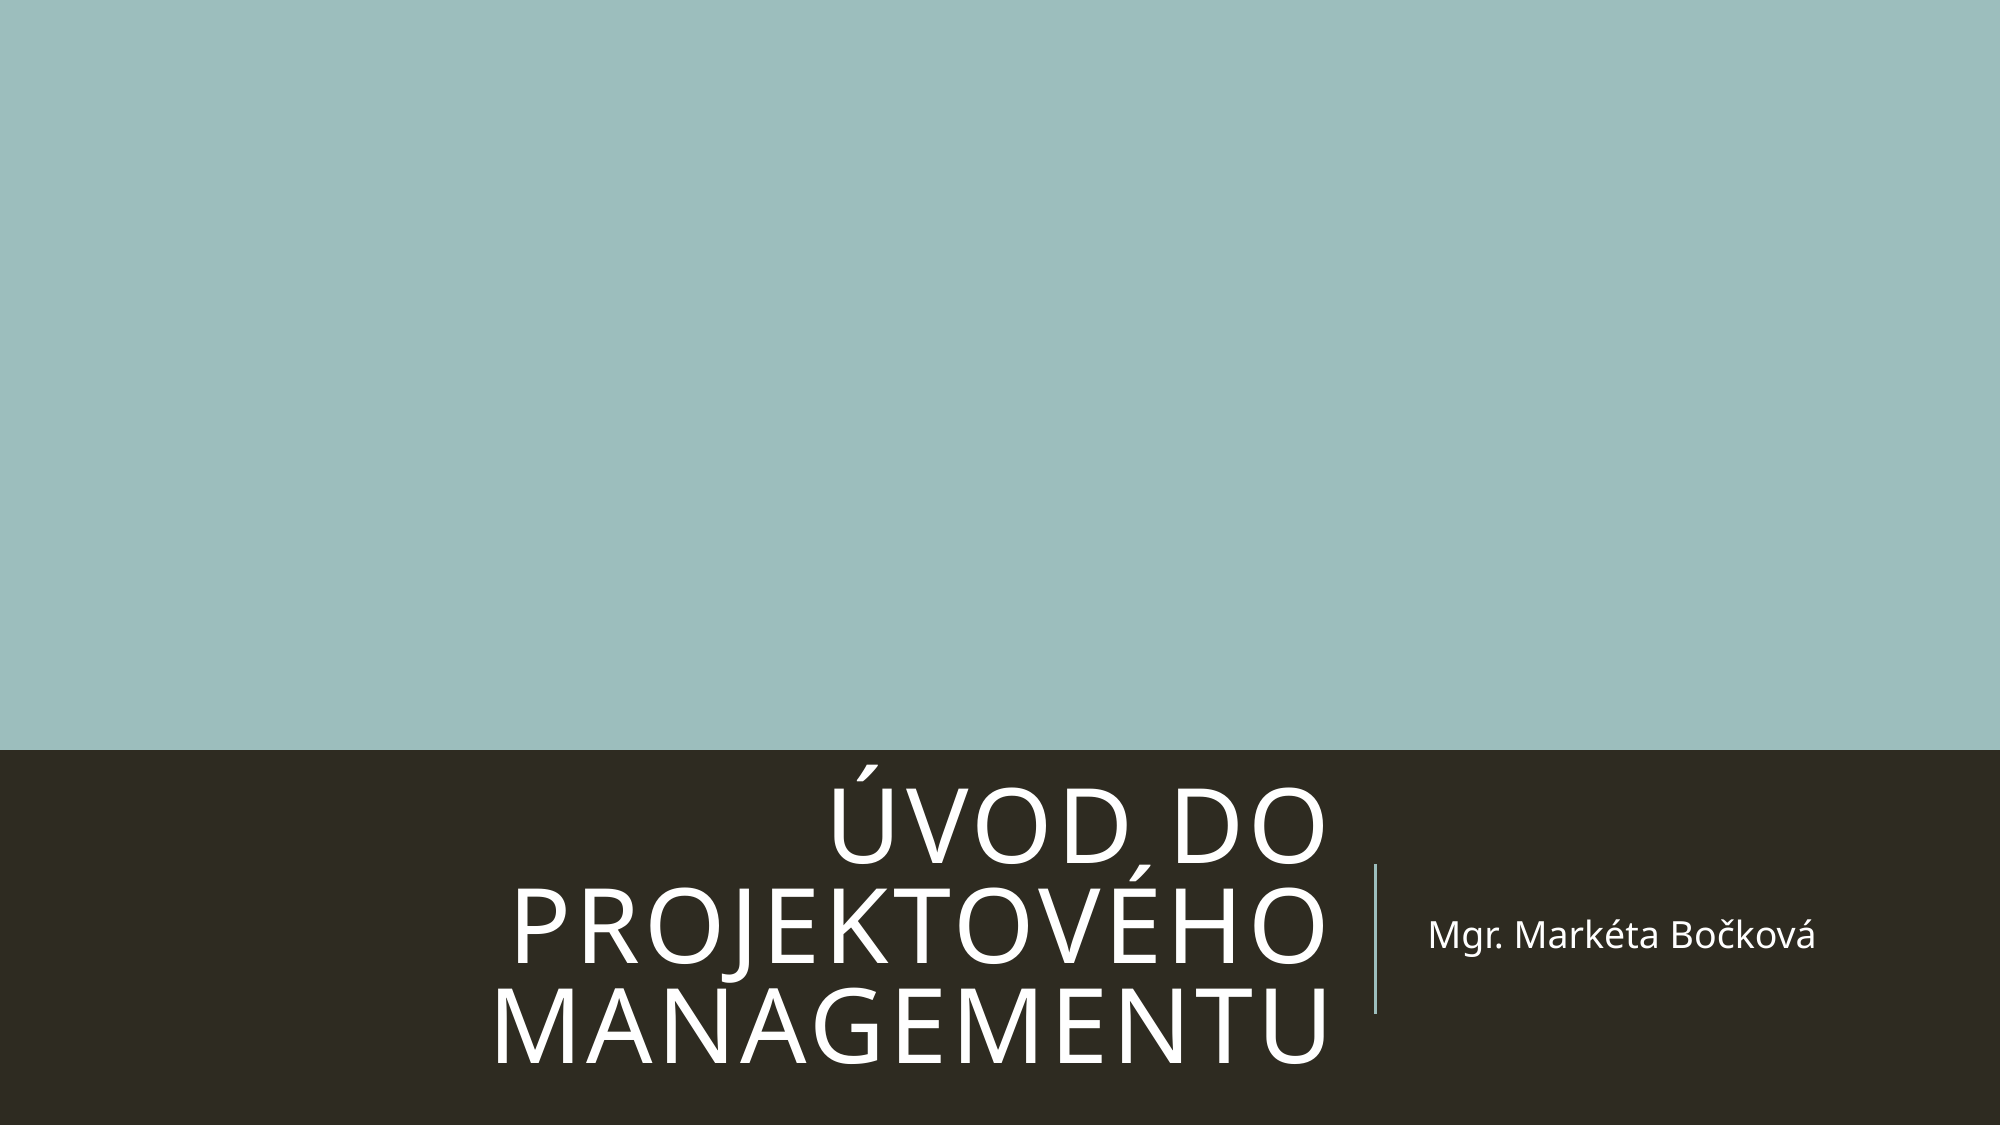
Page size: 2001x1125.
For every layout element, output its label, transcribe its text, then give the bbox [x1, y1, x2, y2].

title Úvod do projektového managementu [75, 813, 1350, 1054]
subtitle Mgr. Markéta Bočková [1412, 813, 1938, 1054]
